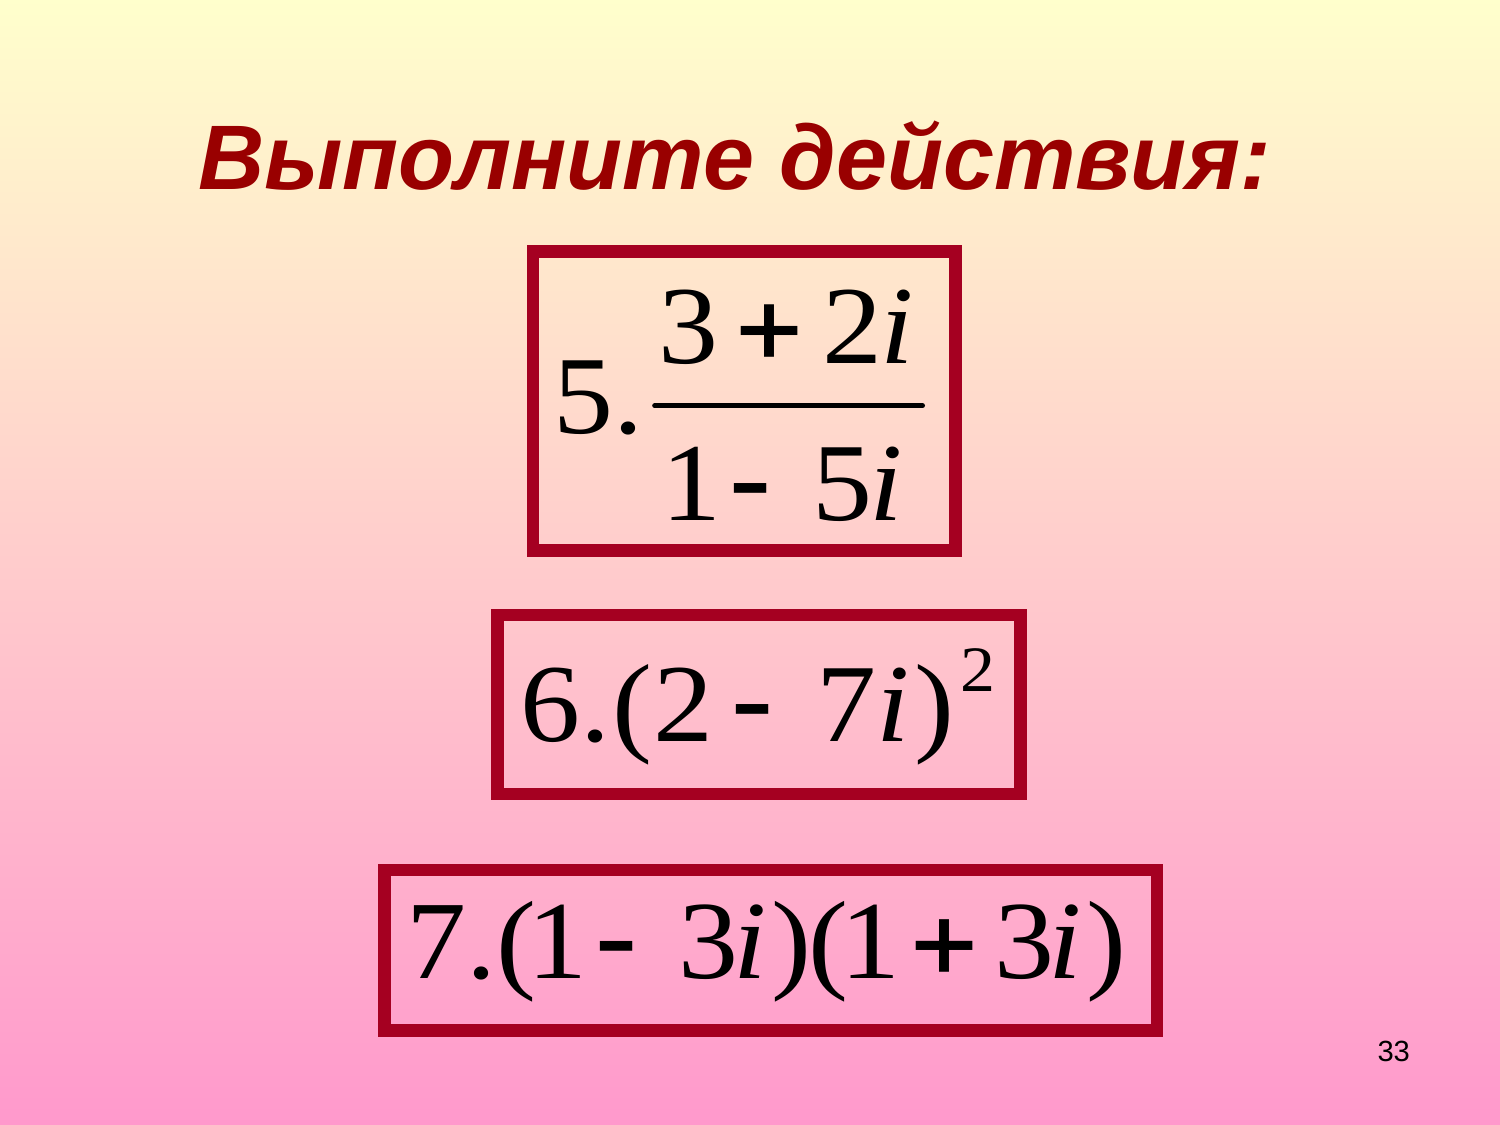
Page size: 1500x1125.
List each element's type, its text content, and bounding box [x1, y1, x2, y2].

slide_number 33 [1074, 1024, 1426, 1103]
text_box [390, 876, 1151, 1025]
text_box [538, 257, 950, 545]
text_box Выполните действия: [183, 90, 1288, 215]
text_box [503, 620, 1015, 788]
